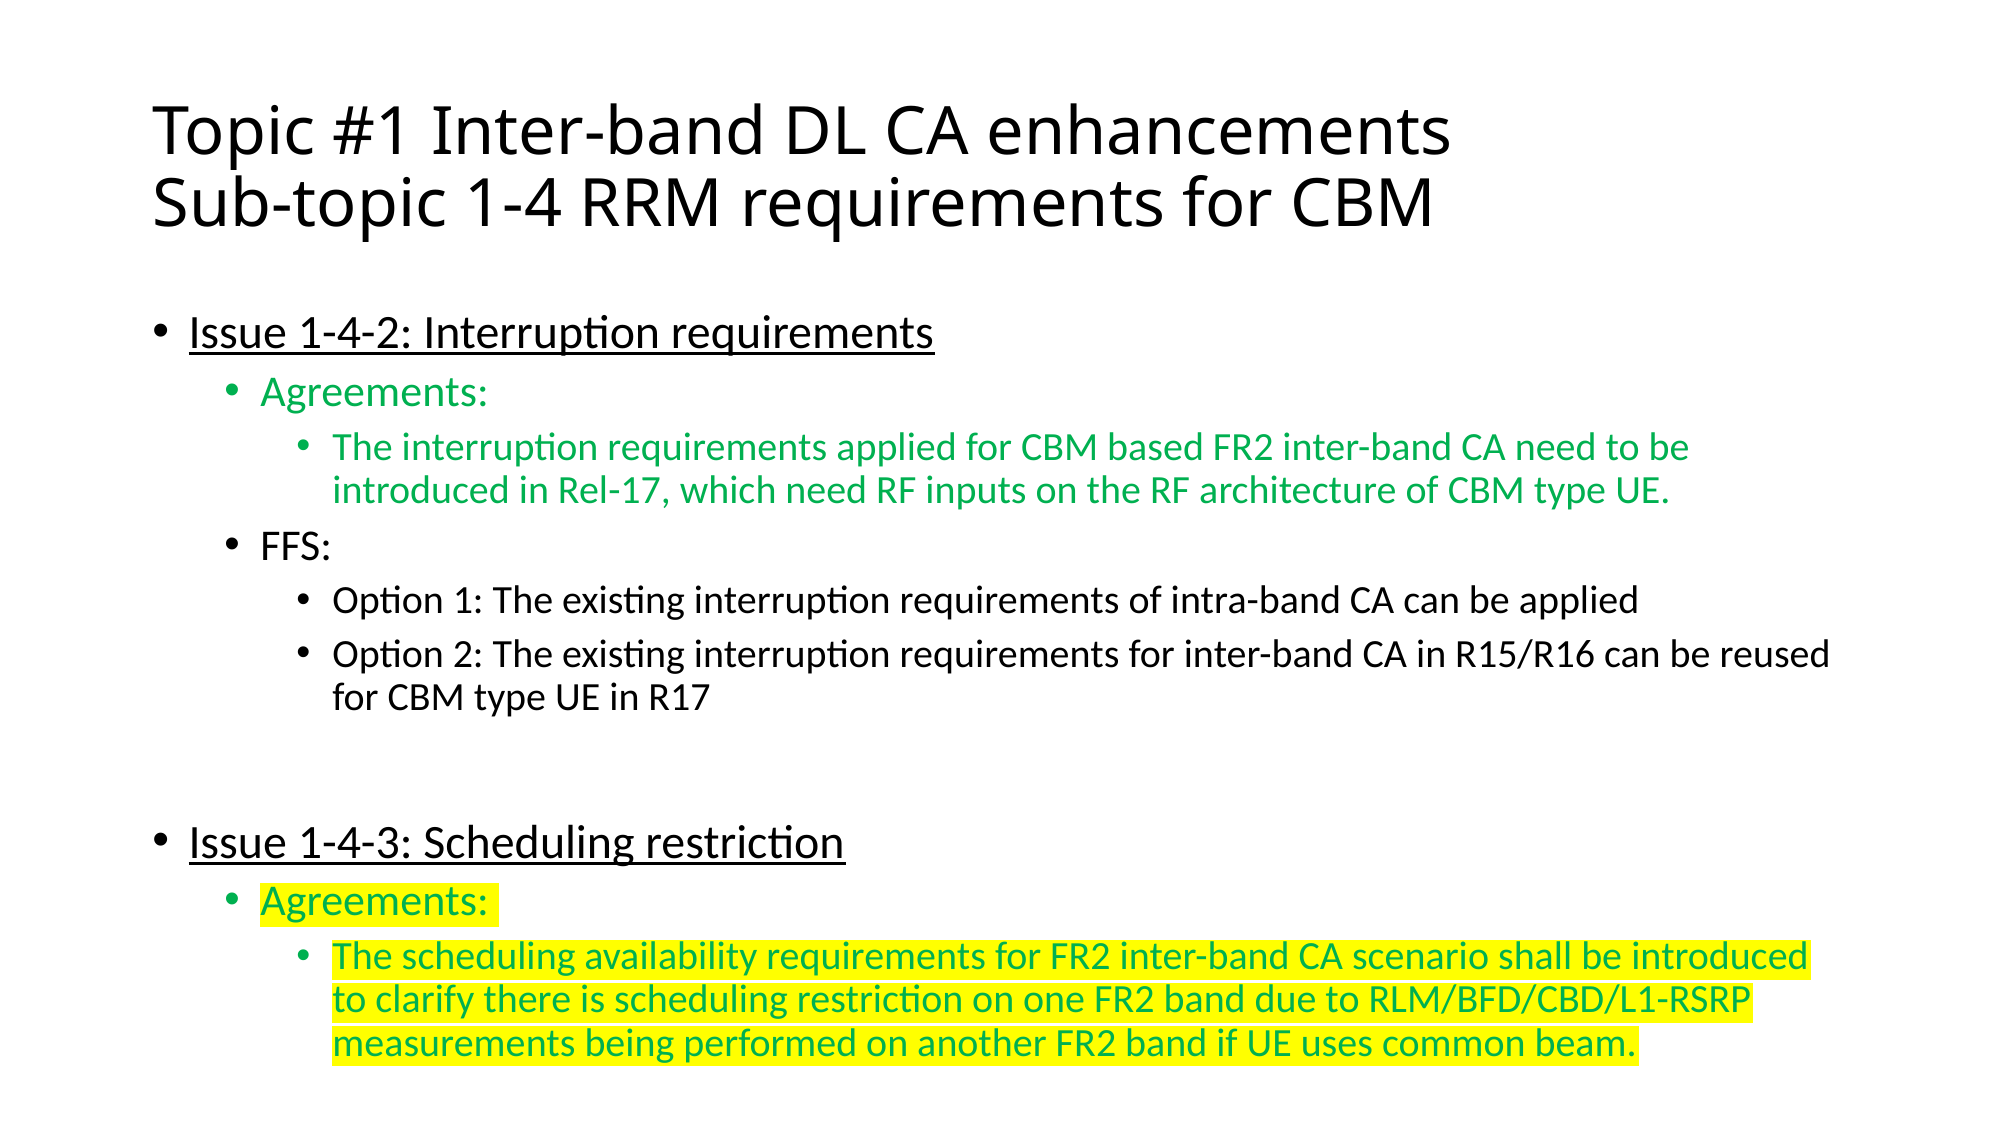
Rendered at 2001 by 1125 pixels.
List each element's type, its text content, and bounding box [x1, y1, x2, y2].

title Topic #1 Inter-band DL CA enhancements Sub-topic 1-4 RRM requirements for CBM [137, 59, 1863, 278]
list Issue 1-4-2: Interruption requirements Agreements: The interruption requirements applied for CBM based FR2 inter-band CA need to be introduced in Rel-17, which need RF inputs on the RF architecture of CBM type UE. FFS: Option 1: The existing interruption requirements of intra-band CA can be applied Option 2: The existing interruption requirements for inter-band CA in R15/R16 can be reused for CBM type UE in R17 Issue 1-4-3: Scheduling restriction Agreements: The scheduling availability requirements for FR2 inter-band CA scenario shall be introduced to clarify there is scheduling restriction on one FR2 band due to RLM/BFD/CBD/L1-RSRP measurements being performed on another FR2 band if UE uses common beam. [137, 299, 1863, 1088]
